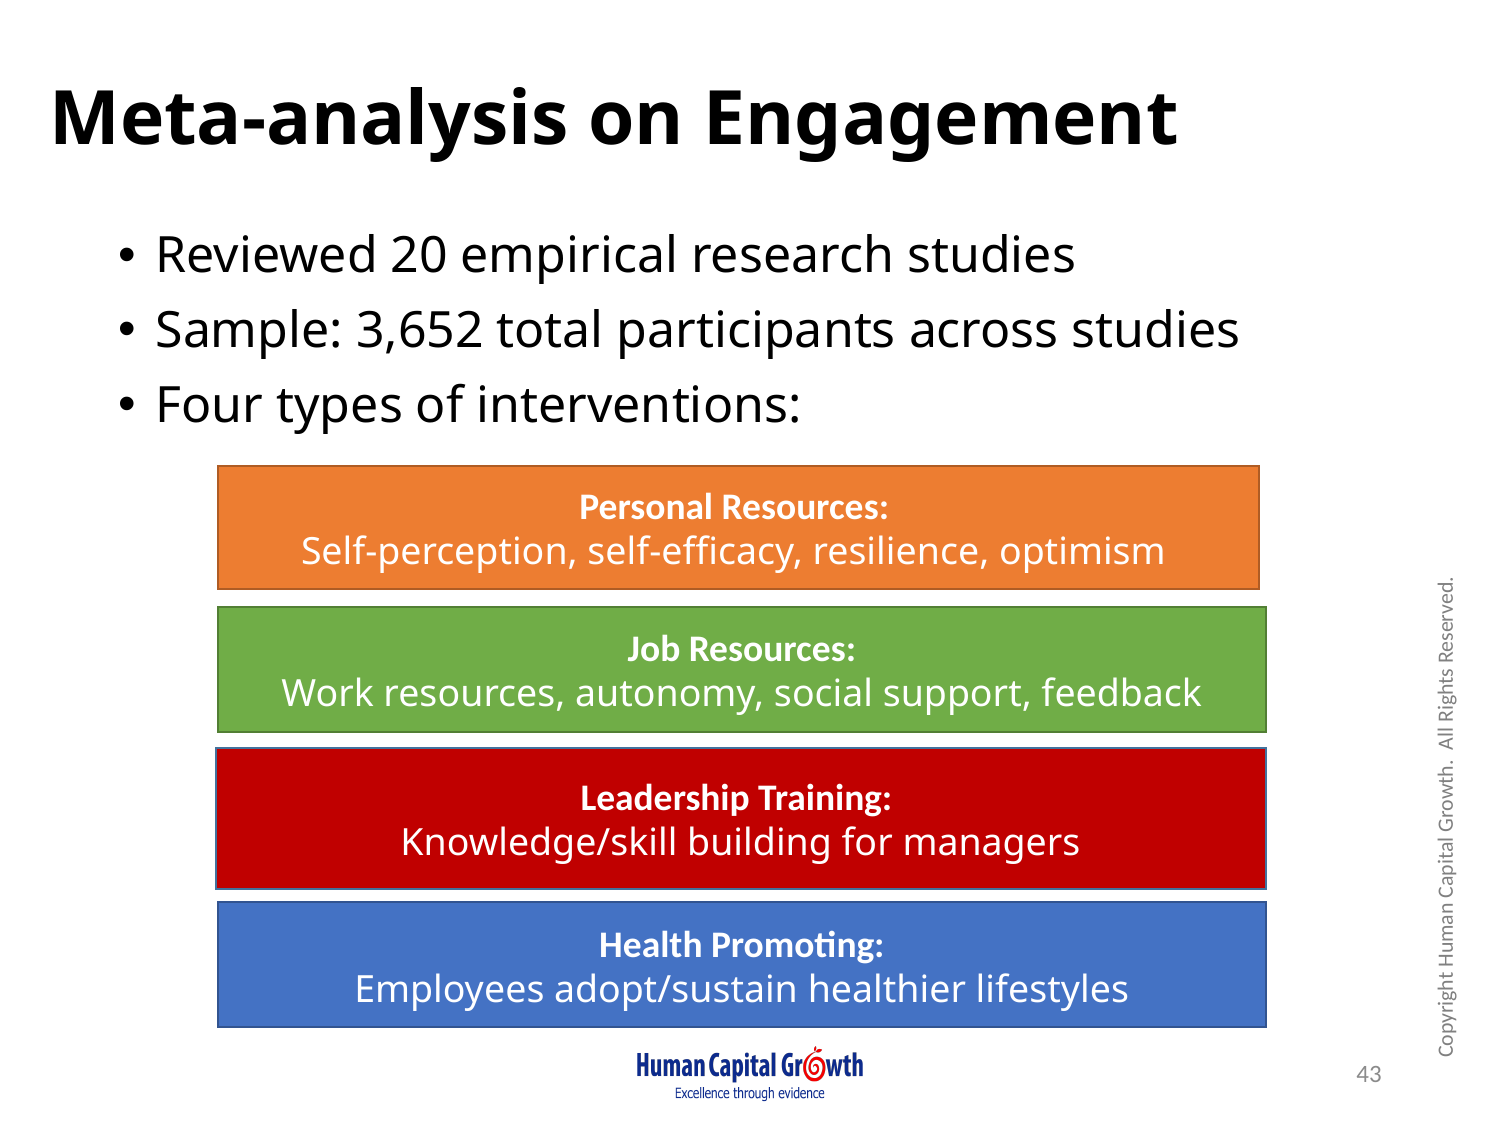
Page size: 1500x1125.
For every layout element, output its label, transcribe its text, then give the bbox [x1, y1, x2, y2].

slide_number 43 [1059, 1042, 1397, 1103]
picture [635, 1043, 865, 1103]
list Reviewed 20 empirical research studies Sample: 3,652 total participants across studies Four types of interventions: [103, 222, 1376, 448]
text_box Job Resources: Work resources, autonomy, social support, feedback [217, 606, 1267, 733]
title Meta-analysis on Engagement [34, 12, 1397, 230]
text_box Leadership Training: Knowledge/skill building for managers [215, 747, 1267, 890]
text_box Health Promoting: Employees adopt/sustain healthier lifestyles [217, 901, 1267, 1028]
text_box Personal Resources: Self-perception, self-efficacy, resilience, optimism [217, 465, 1260, 590]
